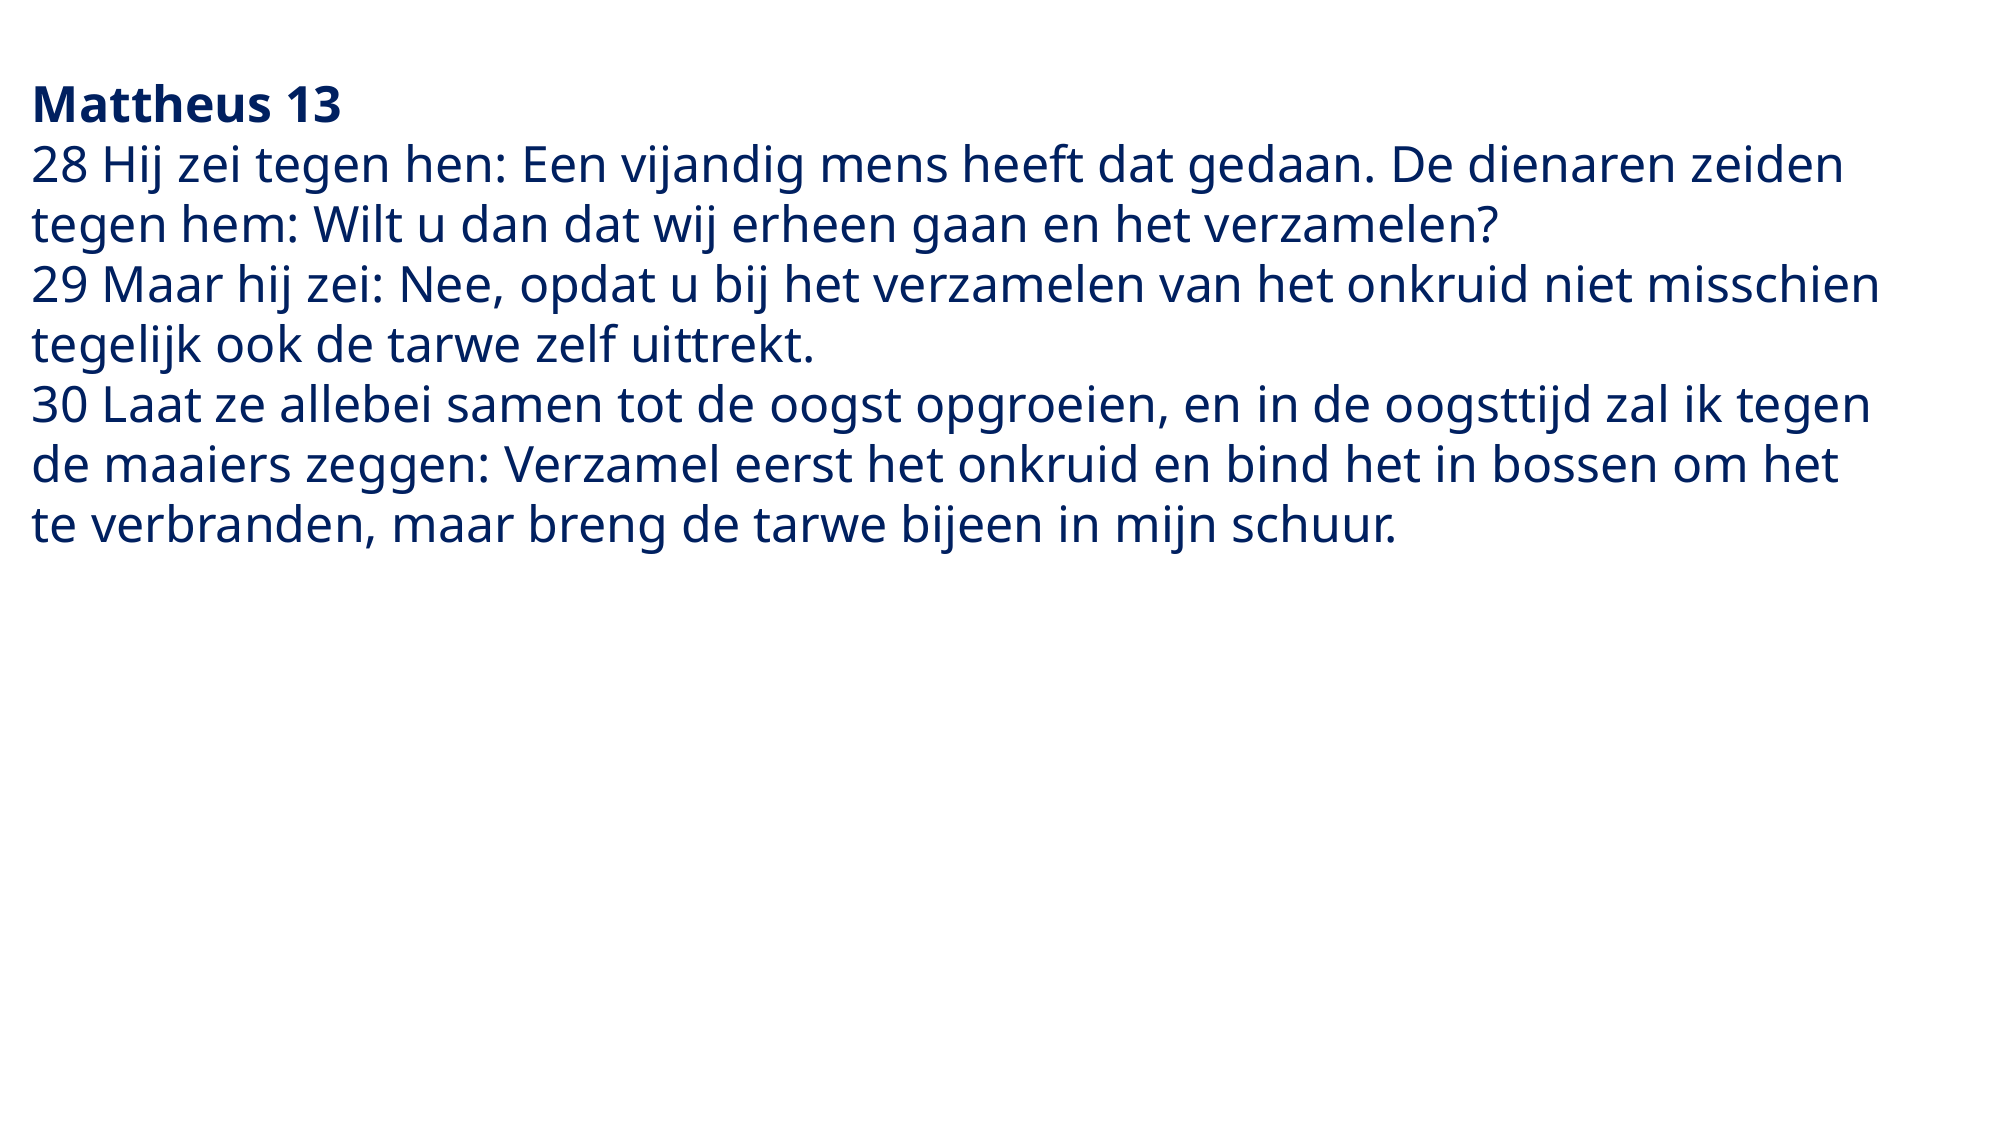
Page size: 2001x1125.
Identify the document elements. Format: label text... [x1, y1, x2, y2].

text_box Mattheus 13 28 Hij zei tegen hen: Een vijandig mens heeft dat gedaan. De dienaren zeiden tegen hem: Wilt u dan dat wij erheen gaan en het verzamelen? 29 Maar hij zei: Nee, opdat u bij het verzamelen van het onkruid niet misschien tegelijk ook de tarwe zelf uittrekt. 30 Laat ze allebei samen tot de oogst opgroeien, en in de oogsttijd zal ik tegen de maaiers zeggen: Verzamel eerst het onkruid en bind het in bossen om het te verbranden, maar breng de tarwe bijeen in mijn schuur. [17, 65, 1913, 561]
